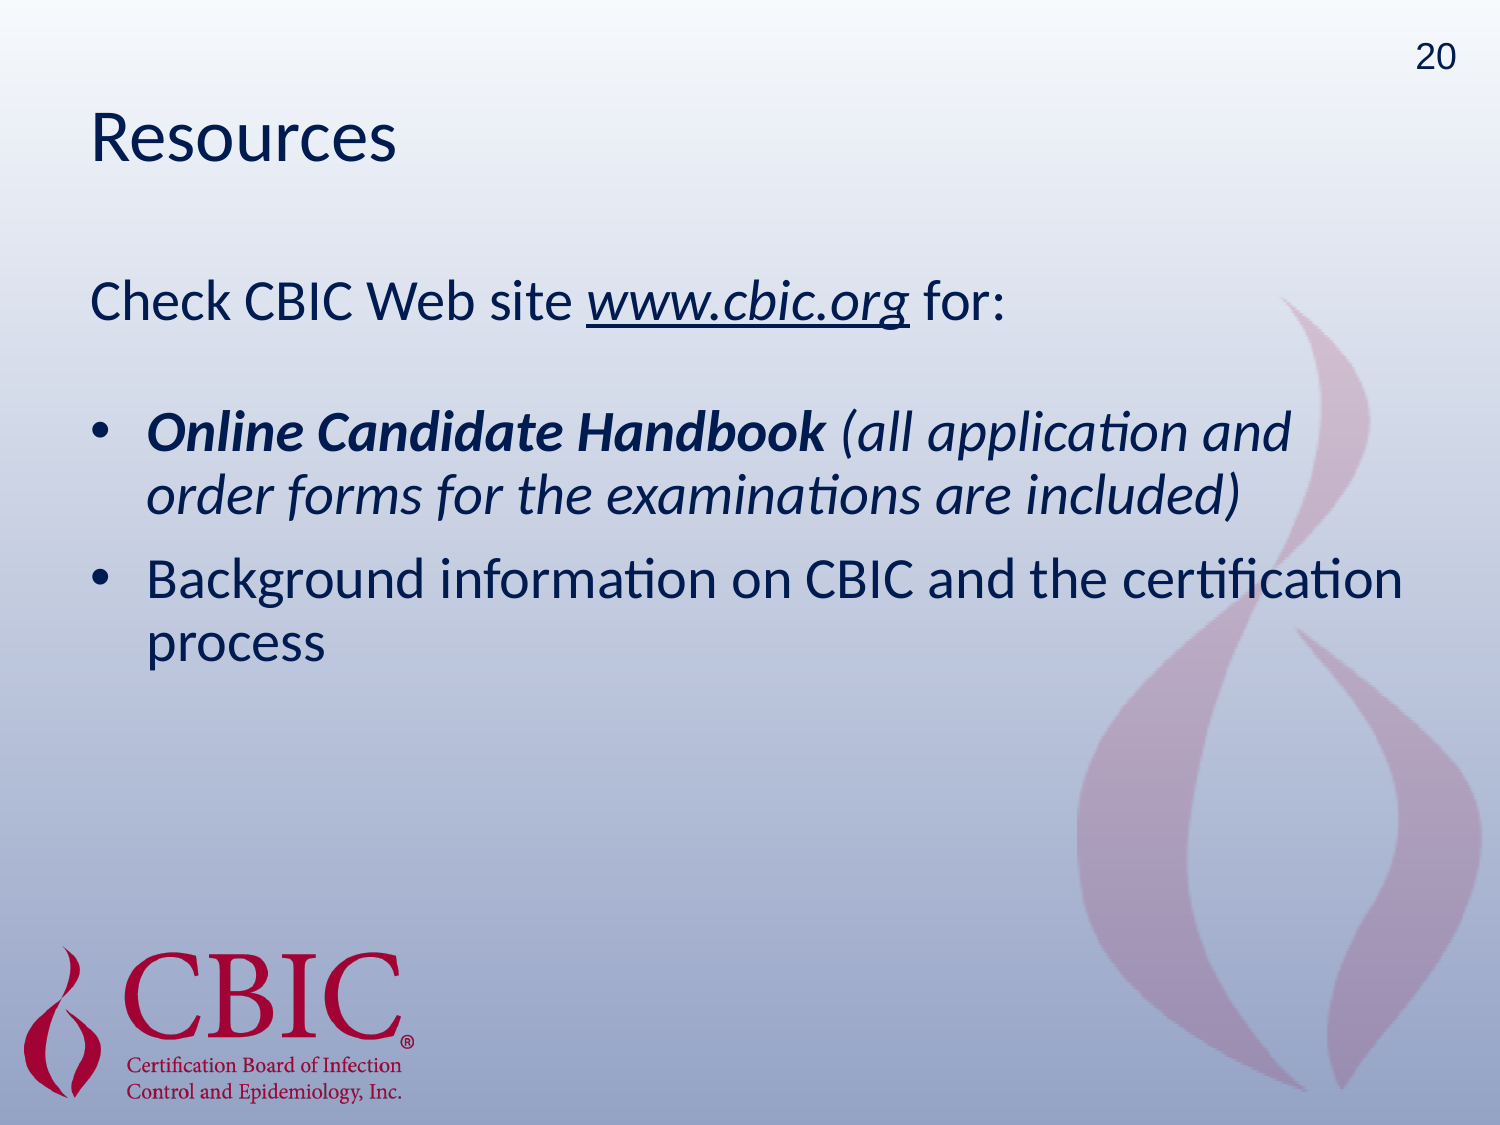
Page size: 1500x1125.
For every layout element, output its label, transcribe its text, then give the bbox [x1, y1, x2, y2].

list Check CBIC Web site www.cbic.org for: Online Candidate Handbook (all application and order forms for the examinations are included) Background information on CBIC and the certification process [75, 262, 1425, 913]
picture [24, 946, 414, 1104]
text_box 20 [1400, 24, 1472, 85]
title Resources [75, 75, 1500, 200]
